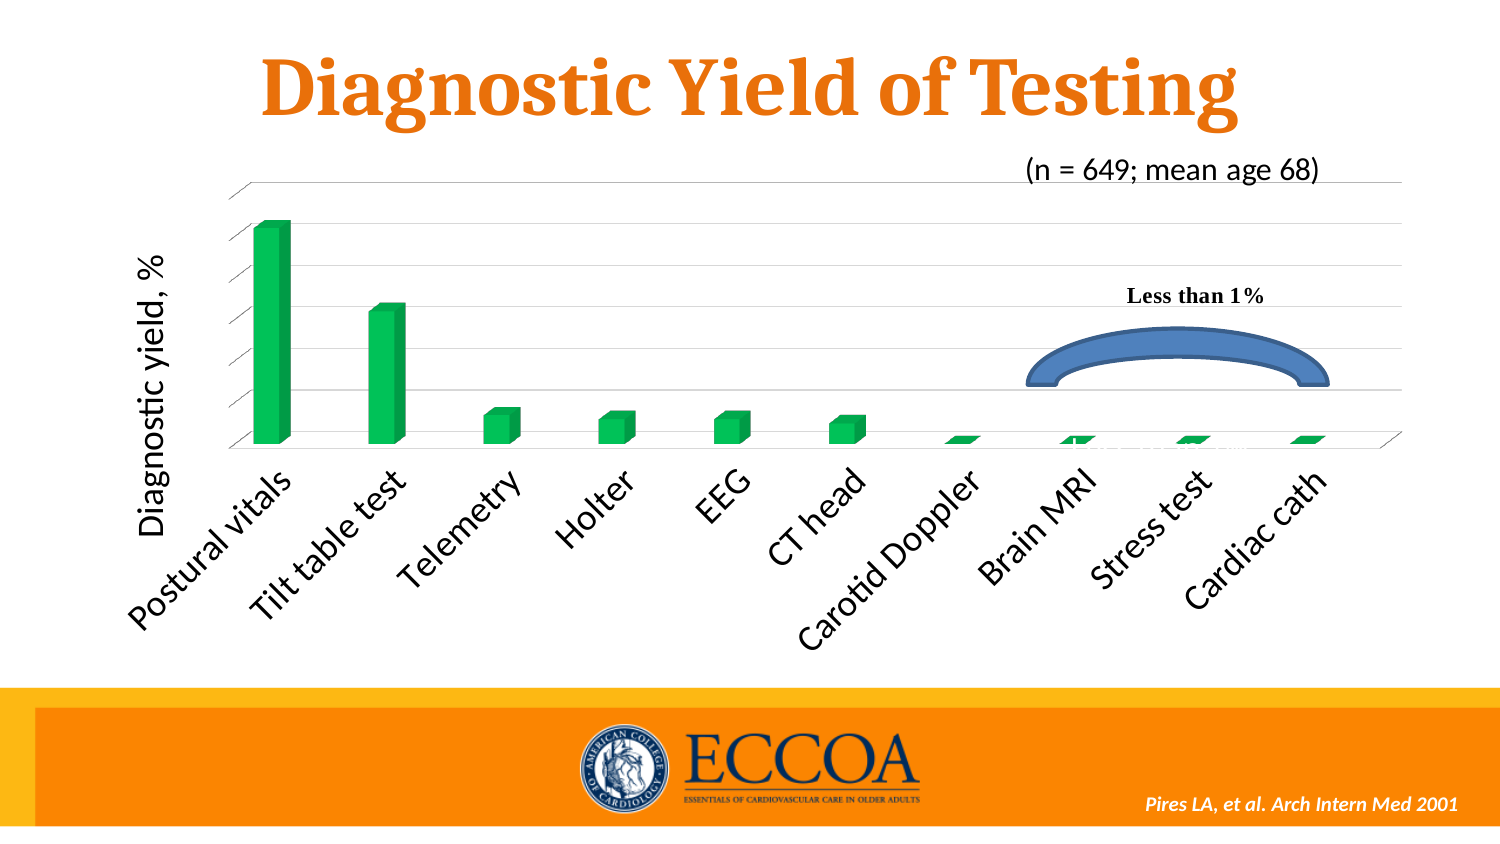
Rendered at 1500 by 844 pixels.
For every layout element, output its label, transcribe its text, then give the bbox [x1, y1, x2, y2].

chart [89, 149, 1411, 690]
text_box Pires LA, et al. Arch Intern Med 2001 [1006, 783, 1474, 832]
picture [0, 0, 1500, 844]
text_box (n = 649; mean age 68) [997, 142, 1474, 314]
title Diagnostic Yield of Testing [75, 12, 1425, 153]
